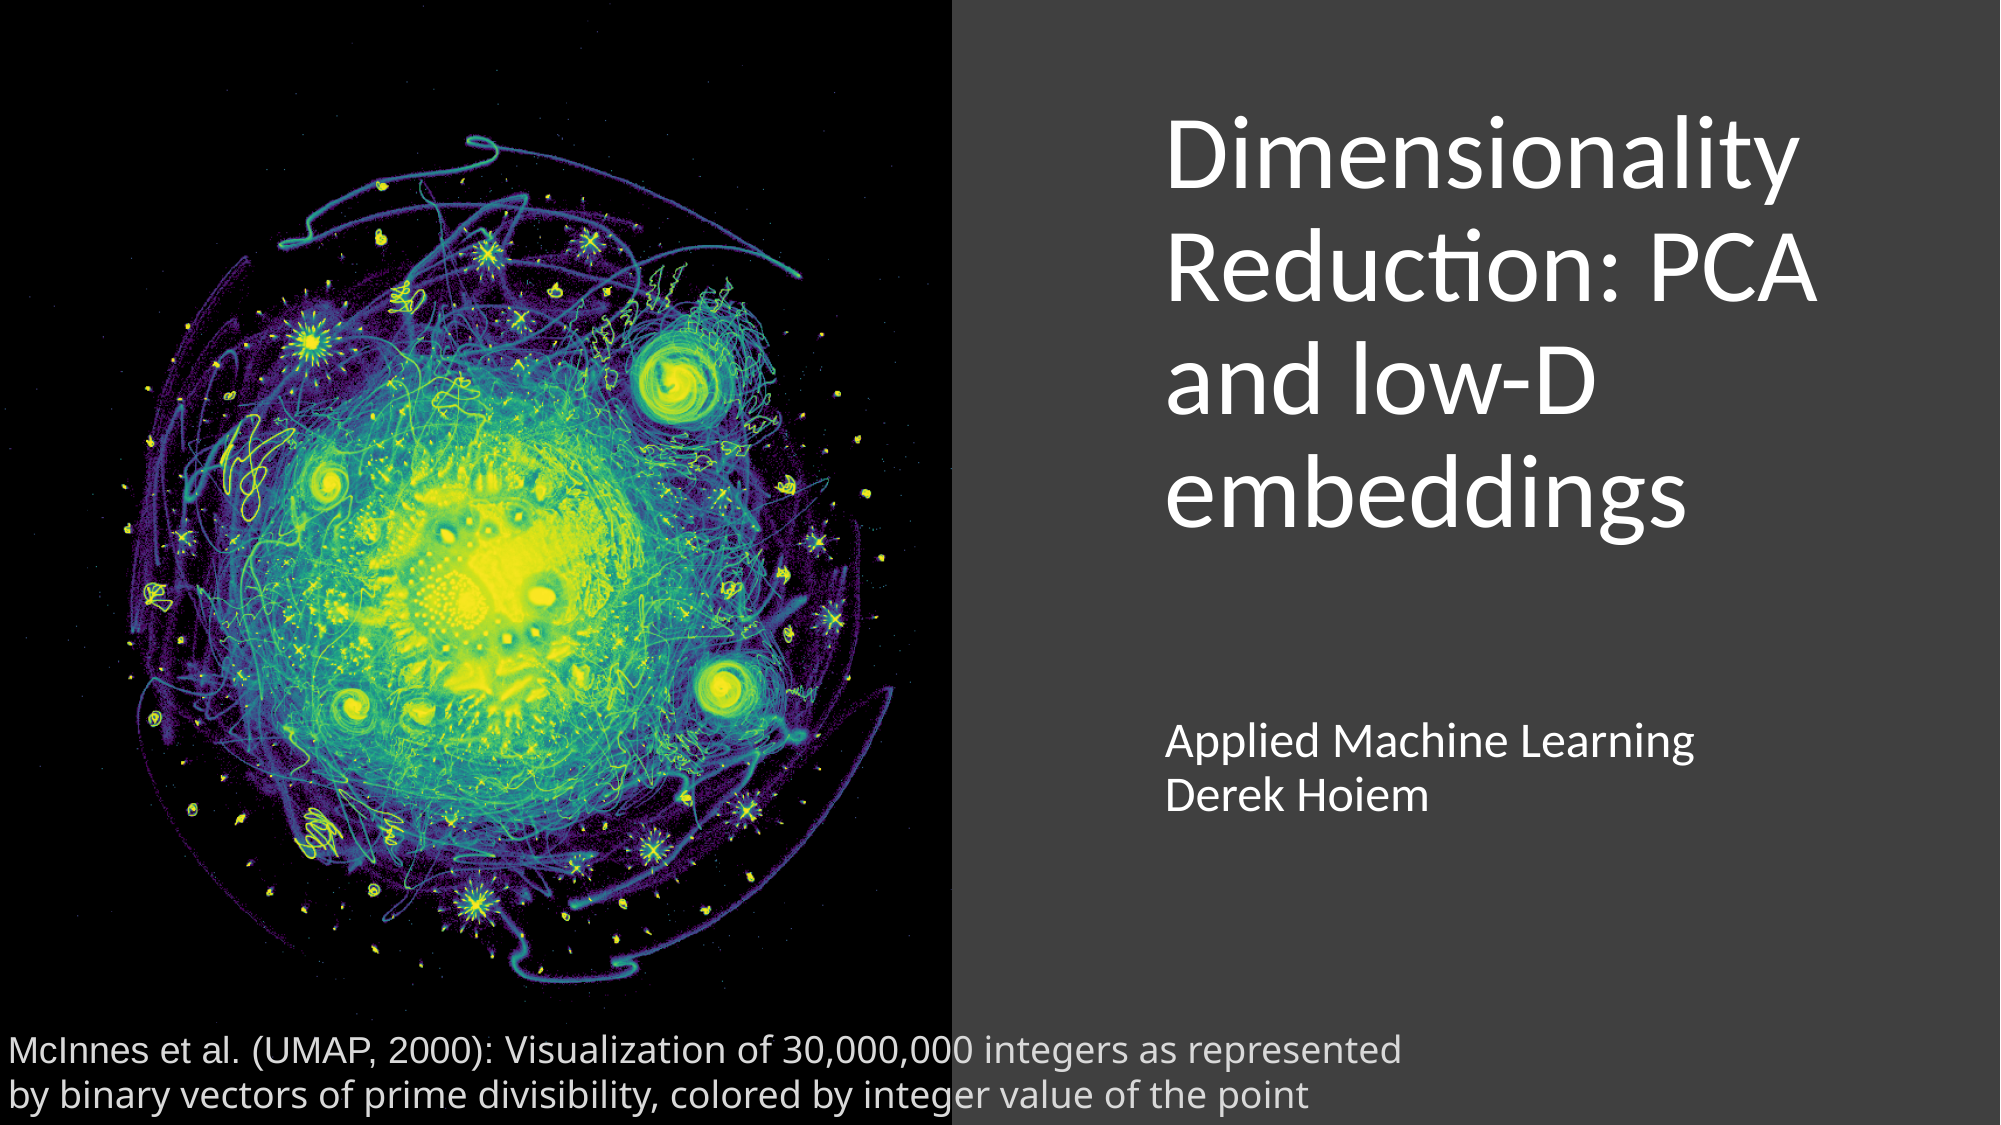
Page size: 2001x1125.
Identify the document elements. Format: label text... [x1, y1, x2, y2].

text_box McInnes et al. (UMAP, 2000): Visualization of 30,000,000 integers as represented by binary vectors of prime divisibility, colored by integer value of the point [957, 1018, 1438, 1124]
title Dimensionality Reduction: PCA and low-D embeddings [1149, 87, 1939, 685]
text_box [954, 0, 2000, 1125]
picture [0, 0, 953, 1125]
subtitle Applied Machine Learning Derek Hoiem [1149, 706, 1939, 1003]
